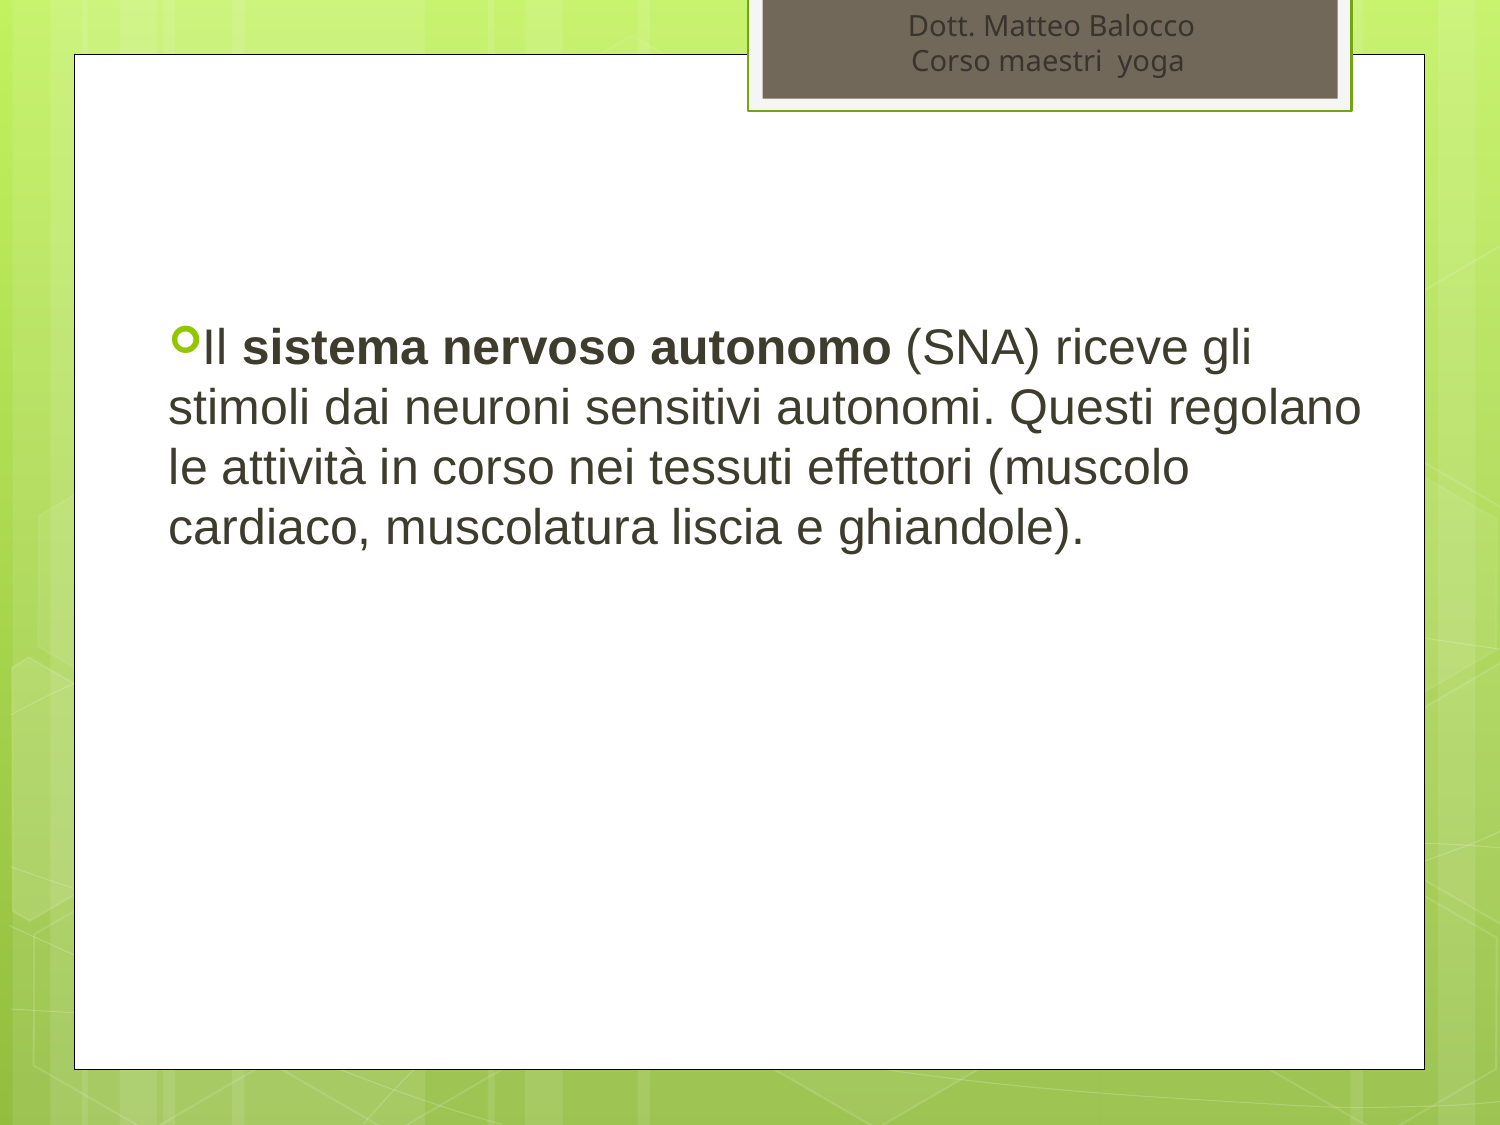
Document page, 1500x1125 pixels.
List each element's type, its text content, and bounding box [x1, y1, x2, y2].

text_box Dott. Matteo Balocco Corso maestri yoga [779, 0, 1324, 85]
list Il sistema nervoso autonomo (SNA) riceve gli stimoli dai neuroni sensitivi autonomi. Questi regolano le attività in corso nei tessuti effettori (muscolo cardiaco, muscolatura liscia e ghiandole). [97, 306, 1411, 982]
